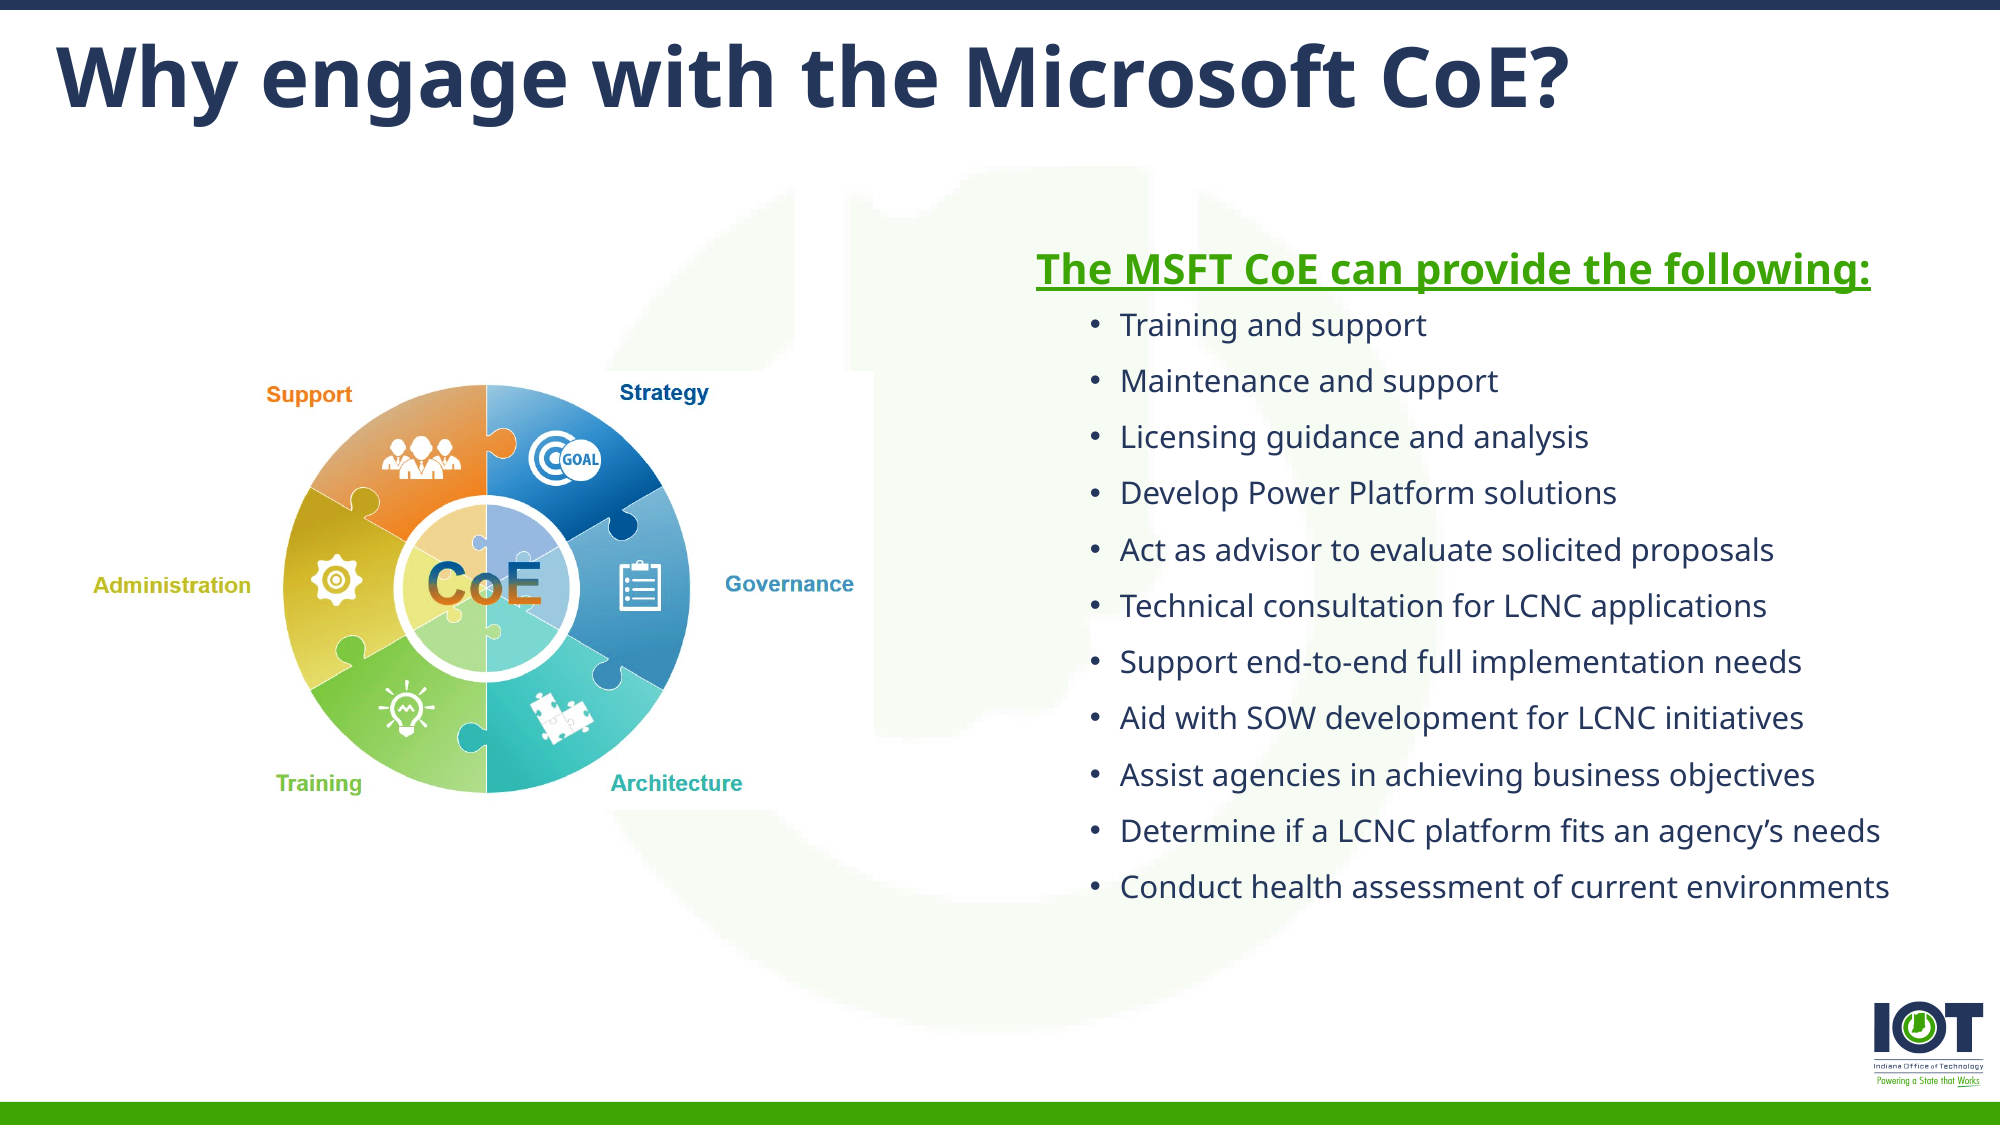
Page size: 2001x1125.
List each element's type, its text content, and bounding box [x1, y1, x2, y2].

text_box [0, 1101, 2000, 1125]
text_box Why engage with the Microsoft CoE? [41, 28, 1991, 137]
picture [79, 371, 874, 810]
picture [1866, 993, 1992, 1095]
text_box The MSFT CoE can provide the following: Training and support Maintenance and support Licensing guidance and analysis Develop Power Platform solutions Act as advisor to evaluate solicited proposals Technical consultation for LCNC applications Support end-to-end full implementation needs Aid with SOW development for LCNC initiatives Assist agencies in achieving business objectives Determine if a LCNC platform fits an agency’s needs Conduct health assessment of current environments [999, 235, 2000, 976]
